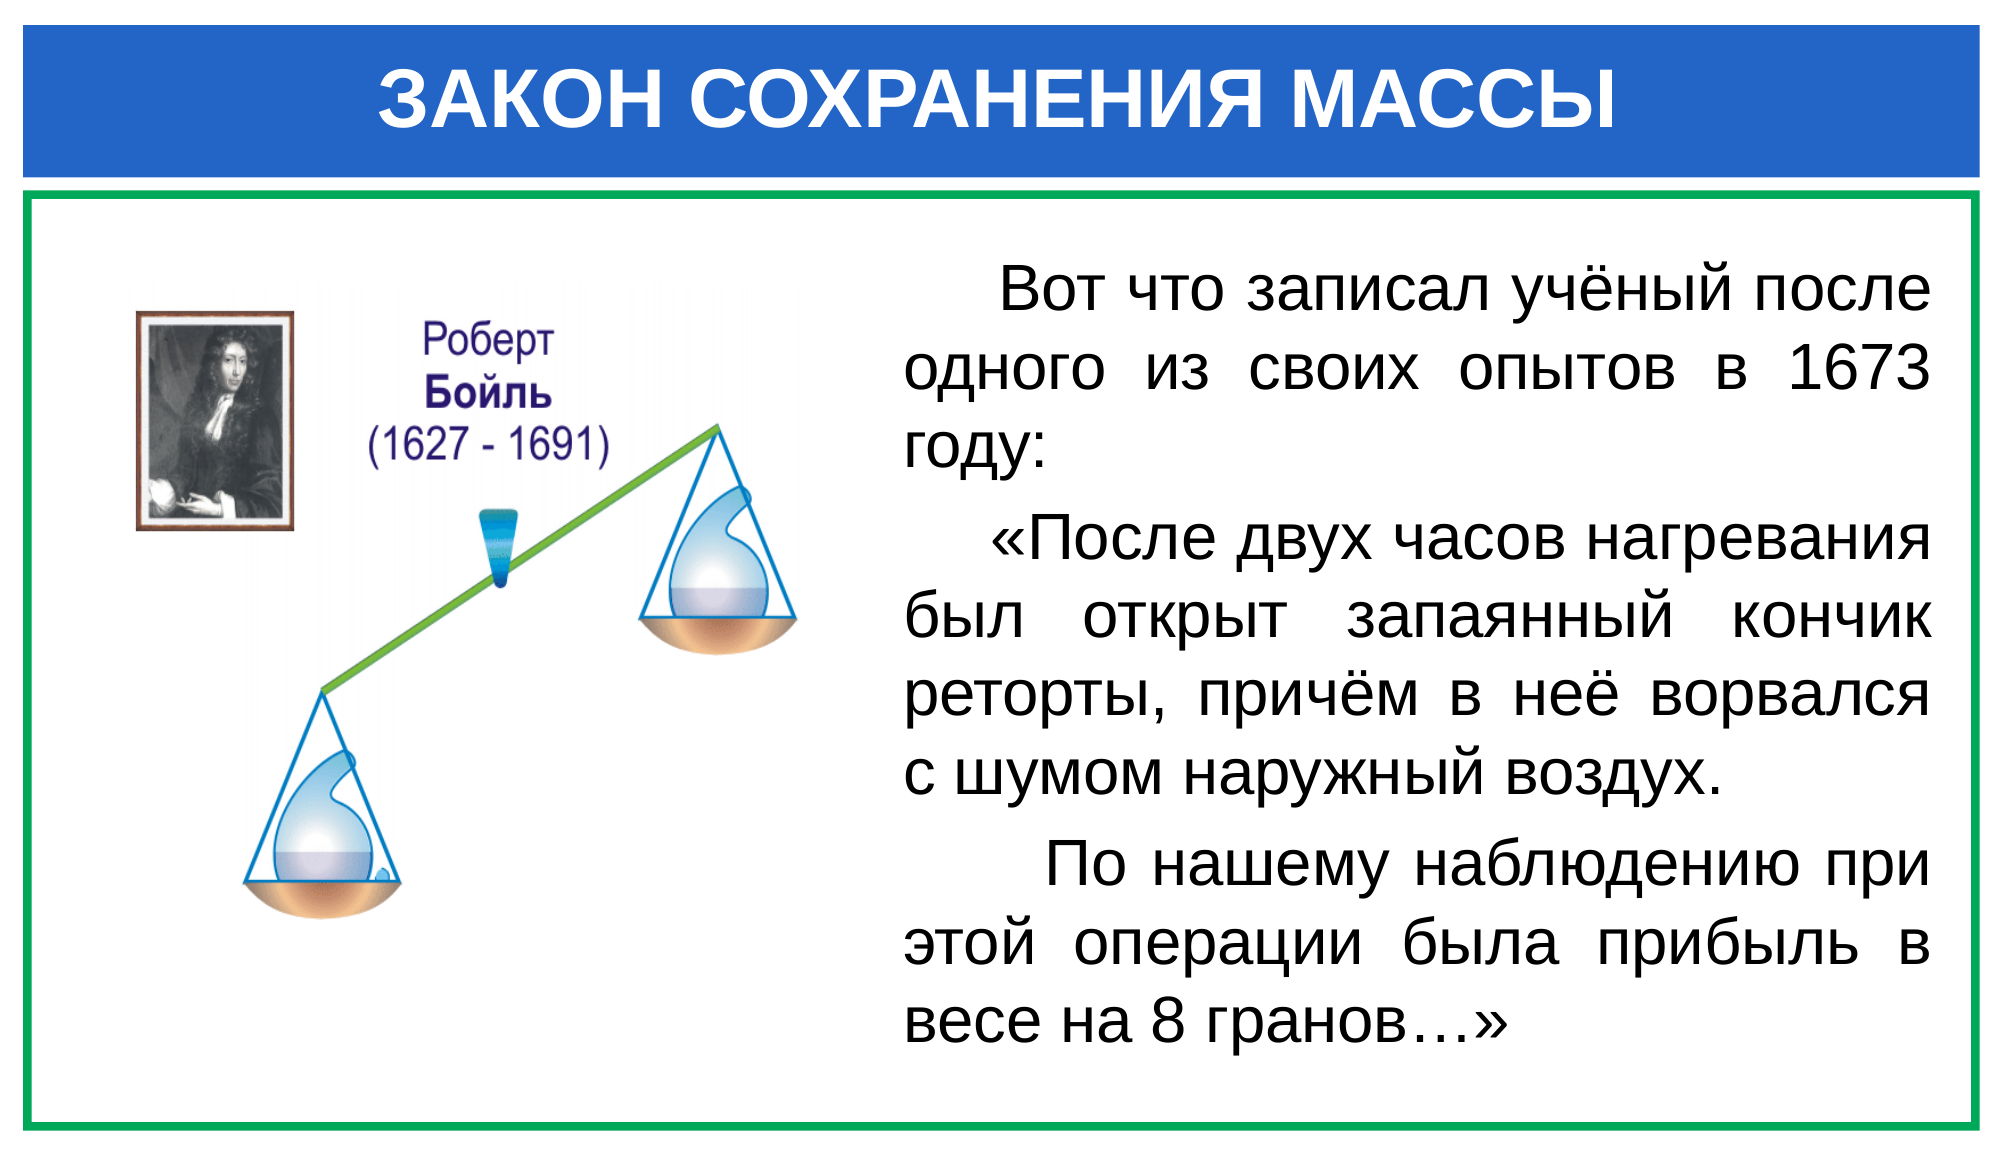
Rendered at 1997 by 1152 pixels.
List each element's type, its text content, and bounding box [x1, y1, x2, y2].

text_box Вот что записал учёный после одного из своих опытов в 1673 году: «После двух часов нагревания был открыт запаянный кончик реторты, причём в неё ворвался с шумом наружный воздух. По нашему наблюдению при этой операции была прибыль в весе на 8 гранов…» [822, 237, 1948, 1139]
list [95, 282, 835, 945]
text_box ЗАКОН СОХРАНЕНИЯ МАССЫ [37, 36, 1959, 152]
